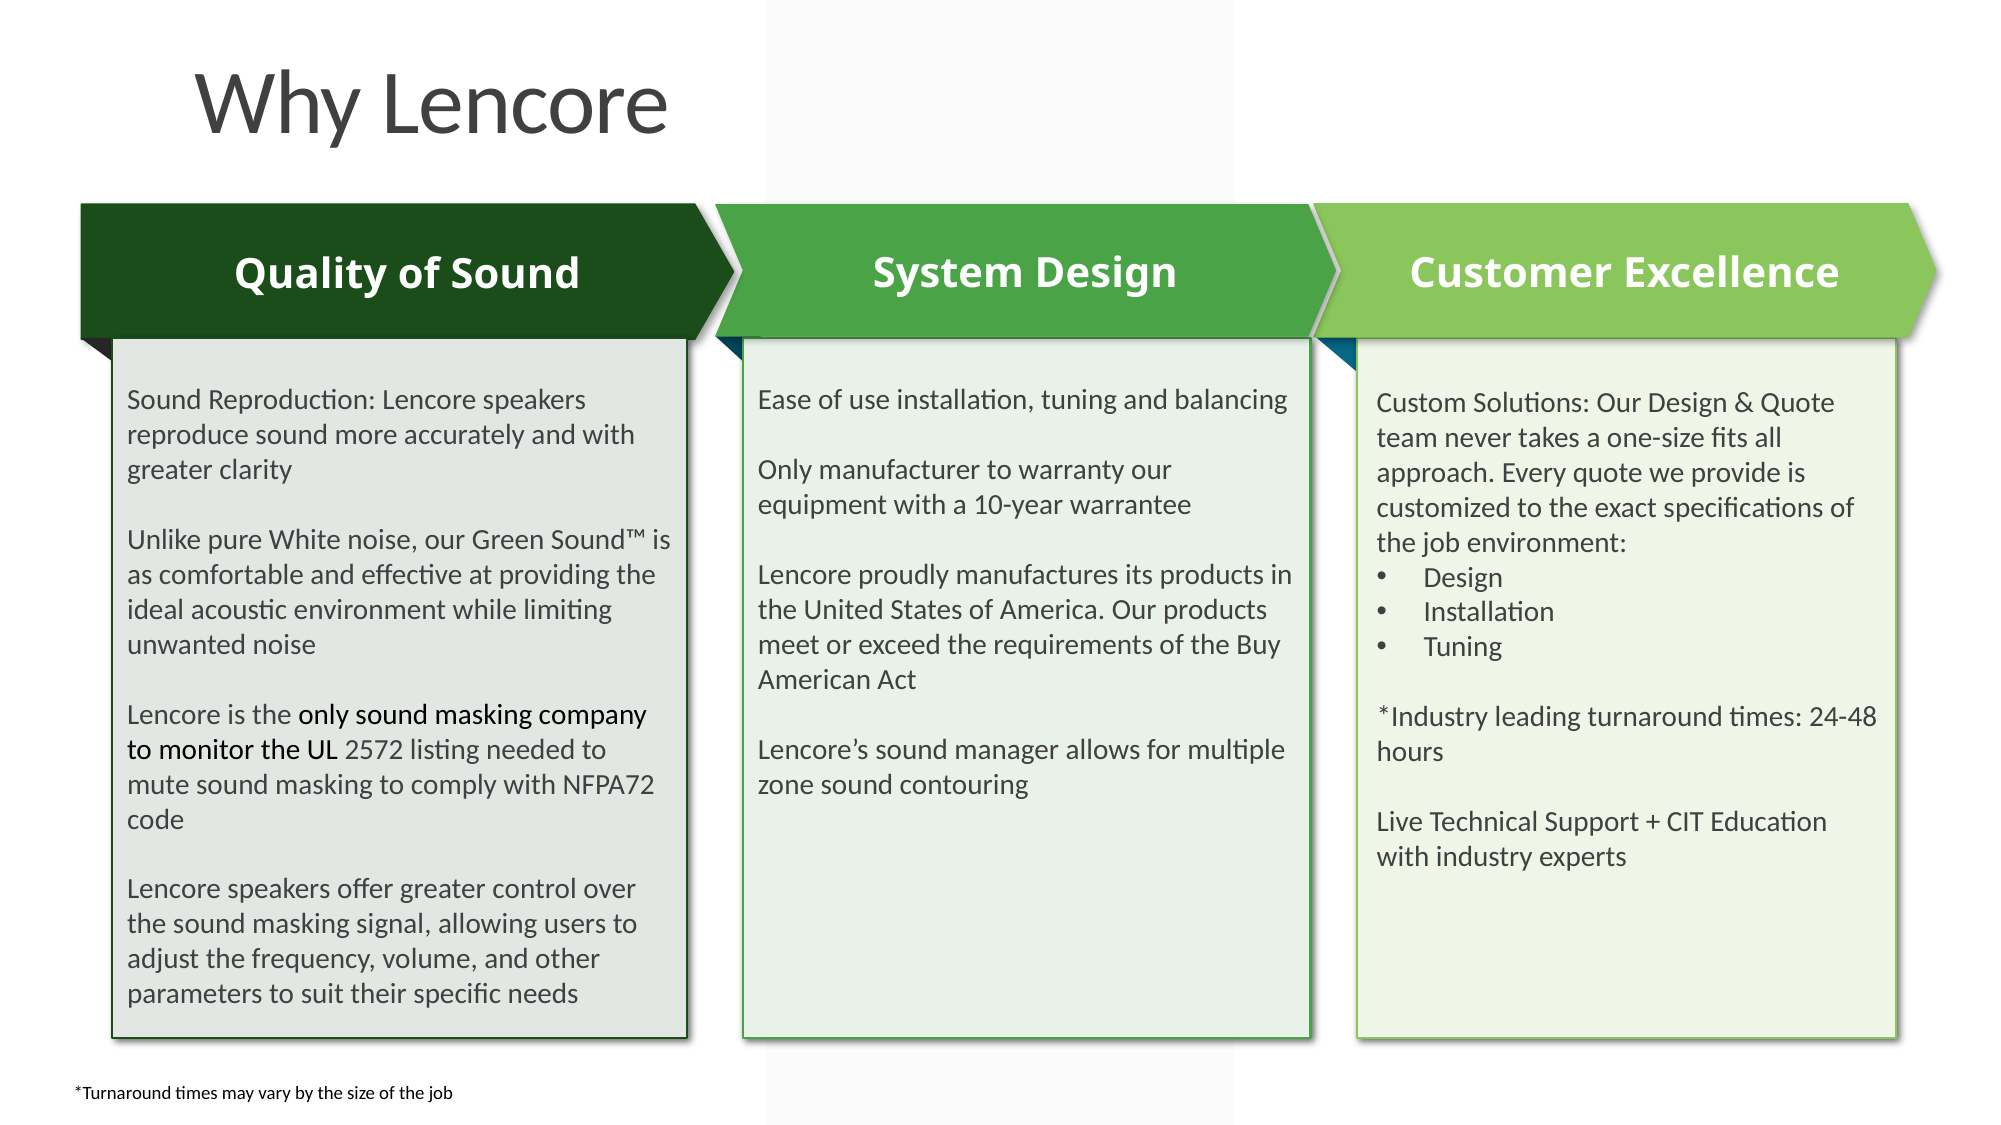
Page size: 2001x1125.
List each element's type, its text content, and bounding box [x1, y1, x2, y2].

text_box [80, 203, 734, 1039]
text_box *Turnaround times may vary by the size of the job [58, 1073, 711, 1111]
text_box Why Lencore [179, 46, 1830, 200]
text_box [740, 203, 1337, 1039]
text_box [1343, 203, 1937, 1039]
